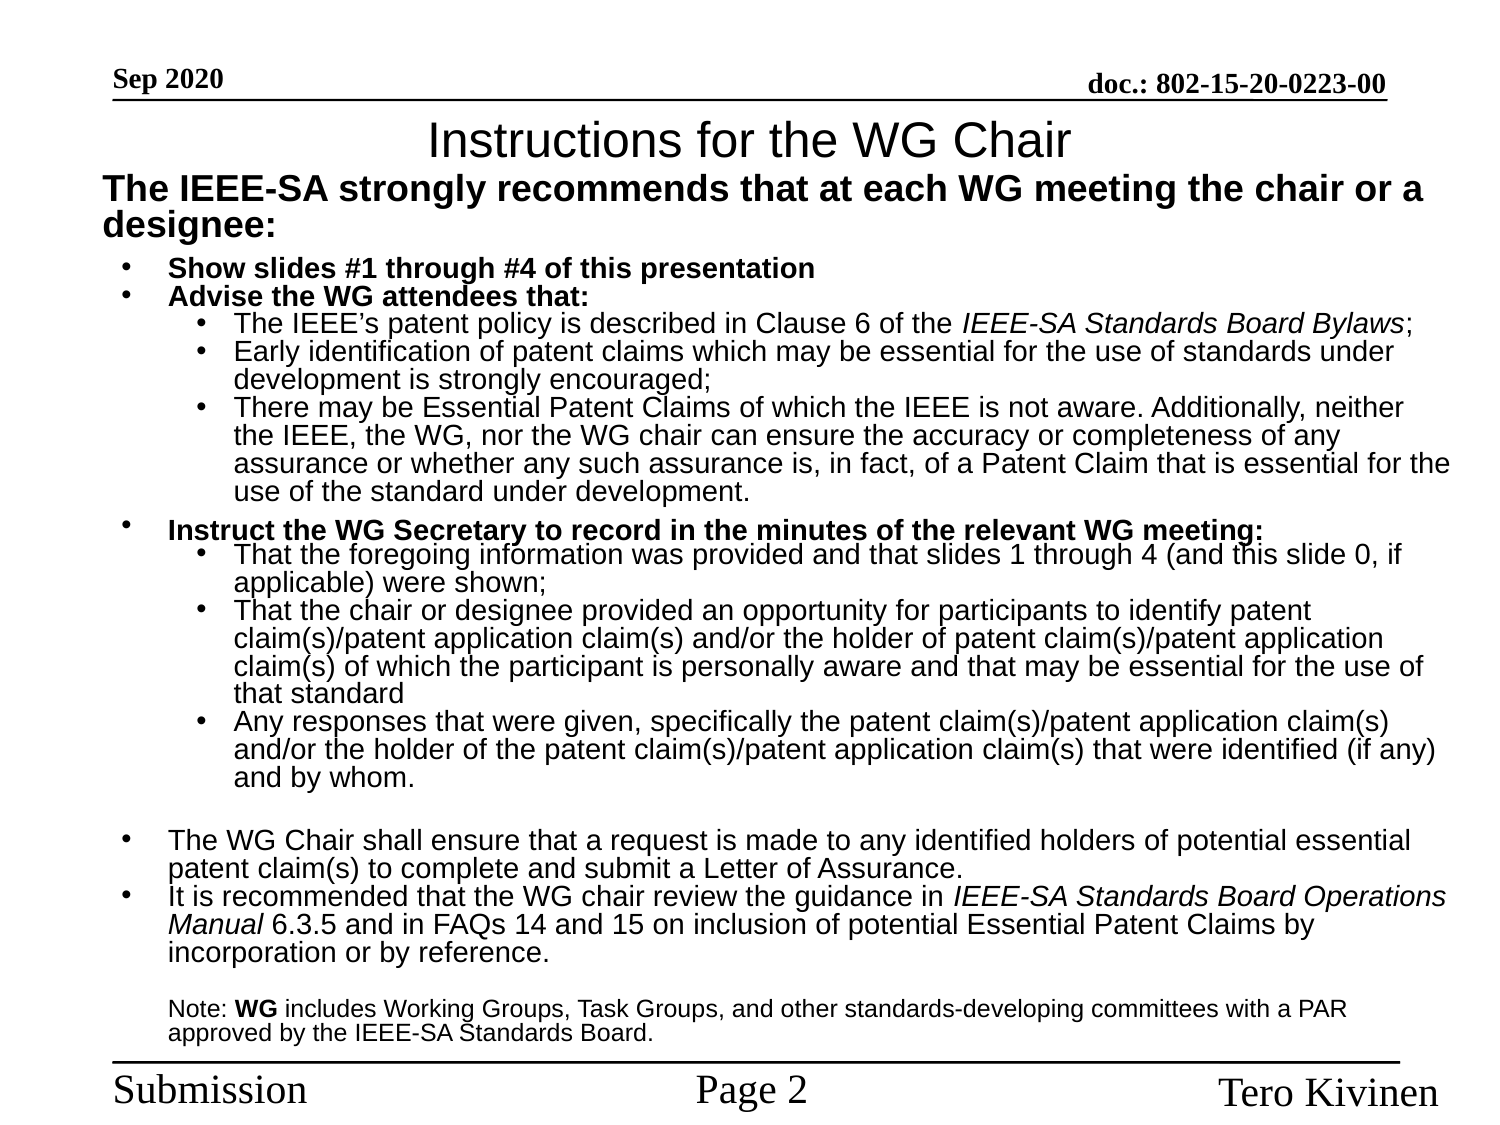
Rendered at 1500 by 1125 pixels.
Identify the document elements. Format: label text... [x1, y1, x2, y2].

text_box [62, 137, 1450, 1050]
text_box [112, 0, 1387, 137]
text_box The IEEE-SA strongly recommends that at each WG meeting the chair or a designee: Show slides #1 through #4 of this presentation Advise the WG attendees that: The IEEE’s patent policy is described in Clause 6 of the IEEE-SA Standards Board Bylaws; Early identification of patent claims which may be essential for the use of standards under development is strongly encouraged; There may be Essential Patent Claims of which the IEEE is not aware. Additionally, neither the IEEE, the WG, nor the WG chair can ensure the accuracy or completeness of any assurance or whether any such assurance is, in fact, of a Patent Claim that is essential for the use of the standard under development. Instruct the WG Secretary to record in the minutes of the relevant WG meeting: That the foregoing information was provided and that slides 1 through 4 (and this slide 0, if applicable) were shown; That the chair or designee provided an opportunity for participants to identify patent claim(s)/patent application claim(s) and/or the holder of patent claim(s)/patent application claim(s) of which the participant is personally aware and that may be essential for the use of that standard Any responses that were given, specifically the patent claim(s)/patent application claim(s) and/or the holder of the patent claim(s)/patent application claim(s) that were identified (if any) and by whom. The WG Chair shall ensure that a request is made to any identified holders of potential essential patent claim(s) to complete and submit a Letter of Assurance. It is recommended that the WG chair review the guidance in IEEE-SA Standards Board Operations Manual 6.3.5 and in FAQs 14 and 15 on inclusion of potential Essential Patent Claims by incorporation or by reference. Note: WG includes Working Groups, Task Groups, and other standards-developing committees with a PAR approved by the IEEE-SA Standards Board. [31, 165, 1469, 1076]
